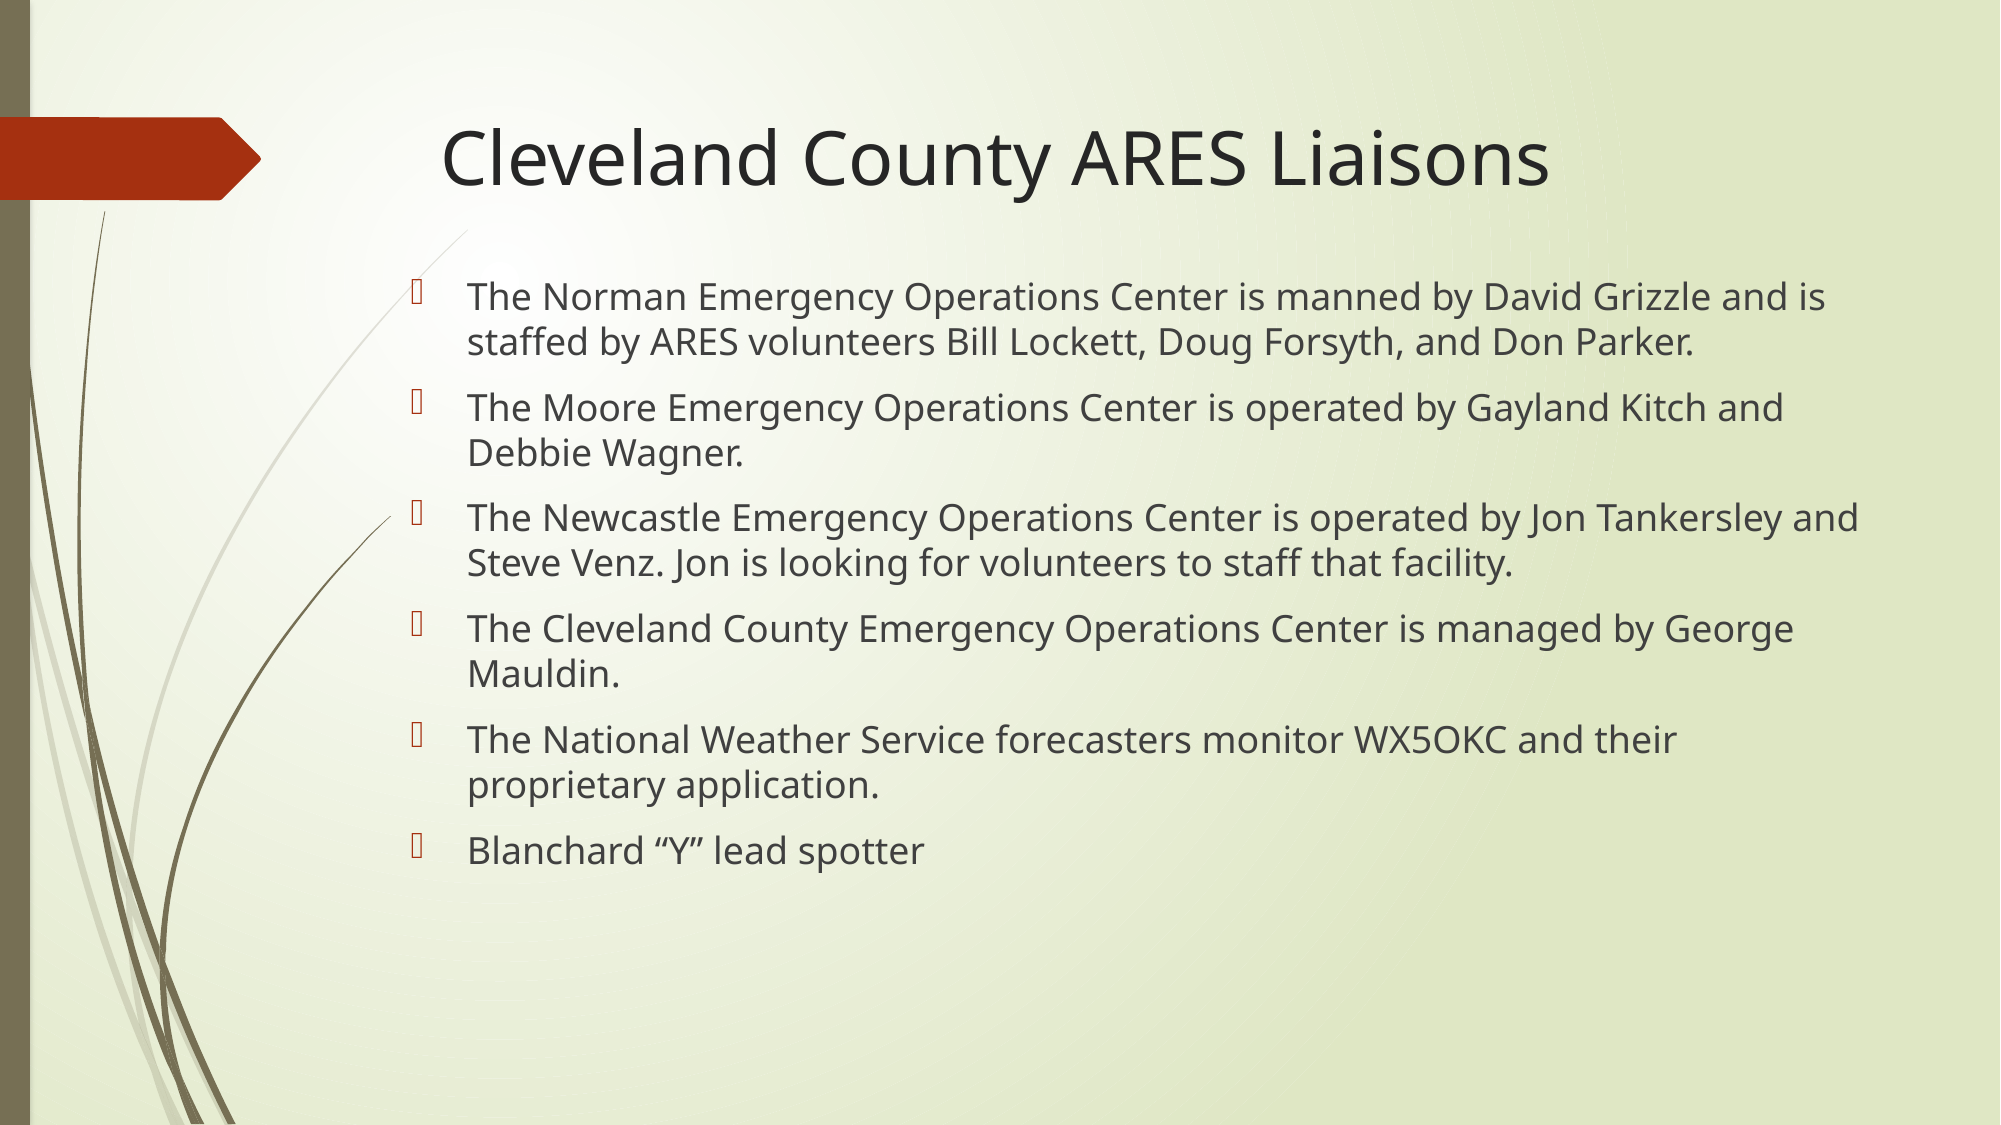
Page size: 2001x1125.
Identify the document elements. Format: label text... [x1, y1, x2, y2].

title Cleveland County ARES Liaisons [425, 102, 1888, 265]
list The Norman Emergency Operations Center is manned by David Grizzle and is staffed by ARES volunteers Bill Lockett, Doug Forsyth, and Don Parker. The Moore Emergency Operations Center is operated by Gayland Kitch and Debbie Wagner. The Newcastle Emergency Operations Center is operated by Jon Tankersley and Steve Venz. Jon is looking for volunteers to staff that facility. The Cleveland County Emergency Operations Center is managed by George Mauldin. The National Weather Service forecasters monitor WX5OKC and their proprietary application. Blanchard “Y” lead spotter [395, 265, 1888, 970]
